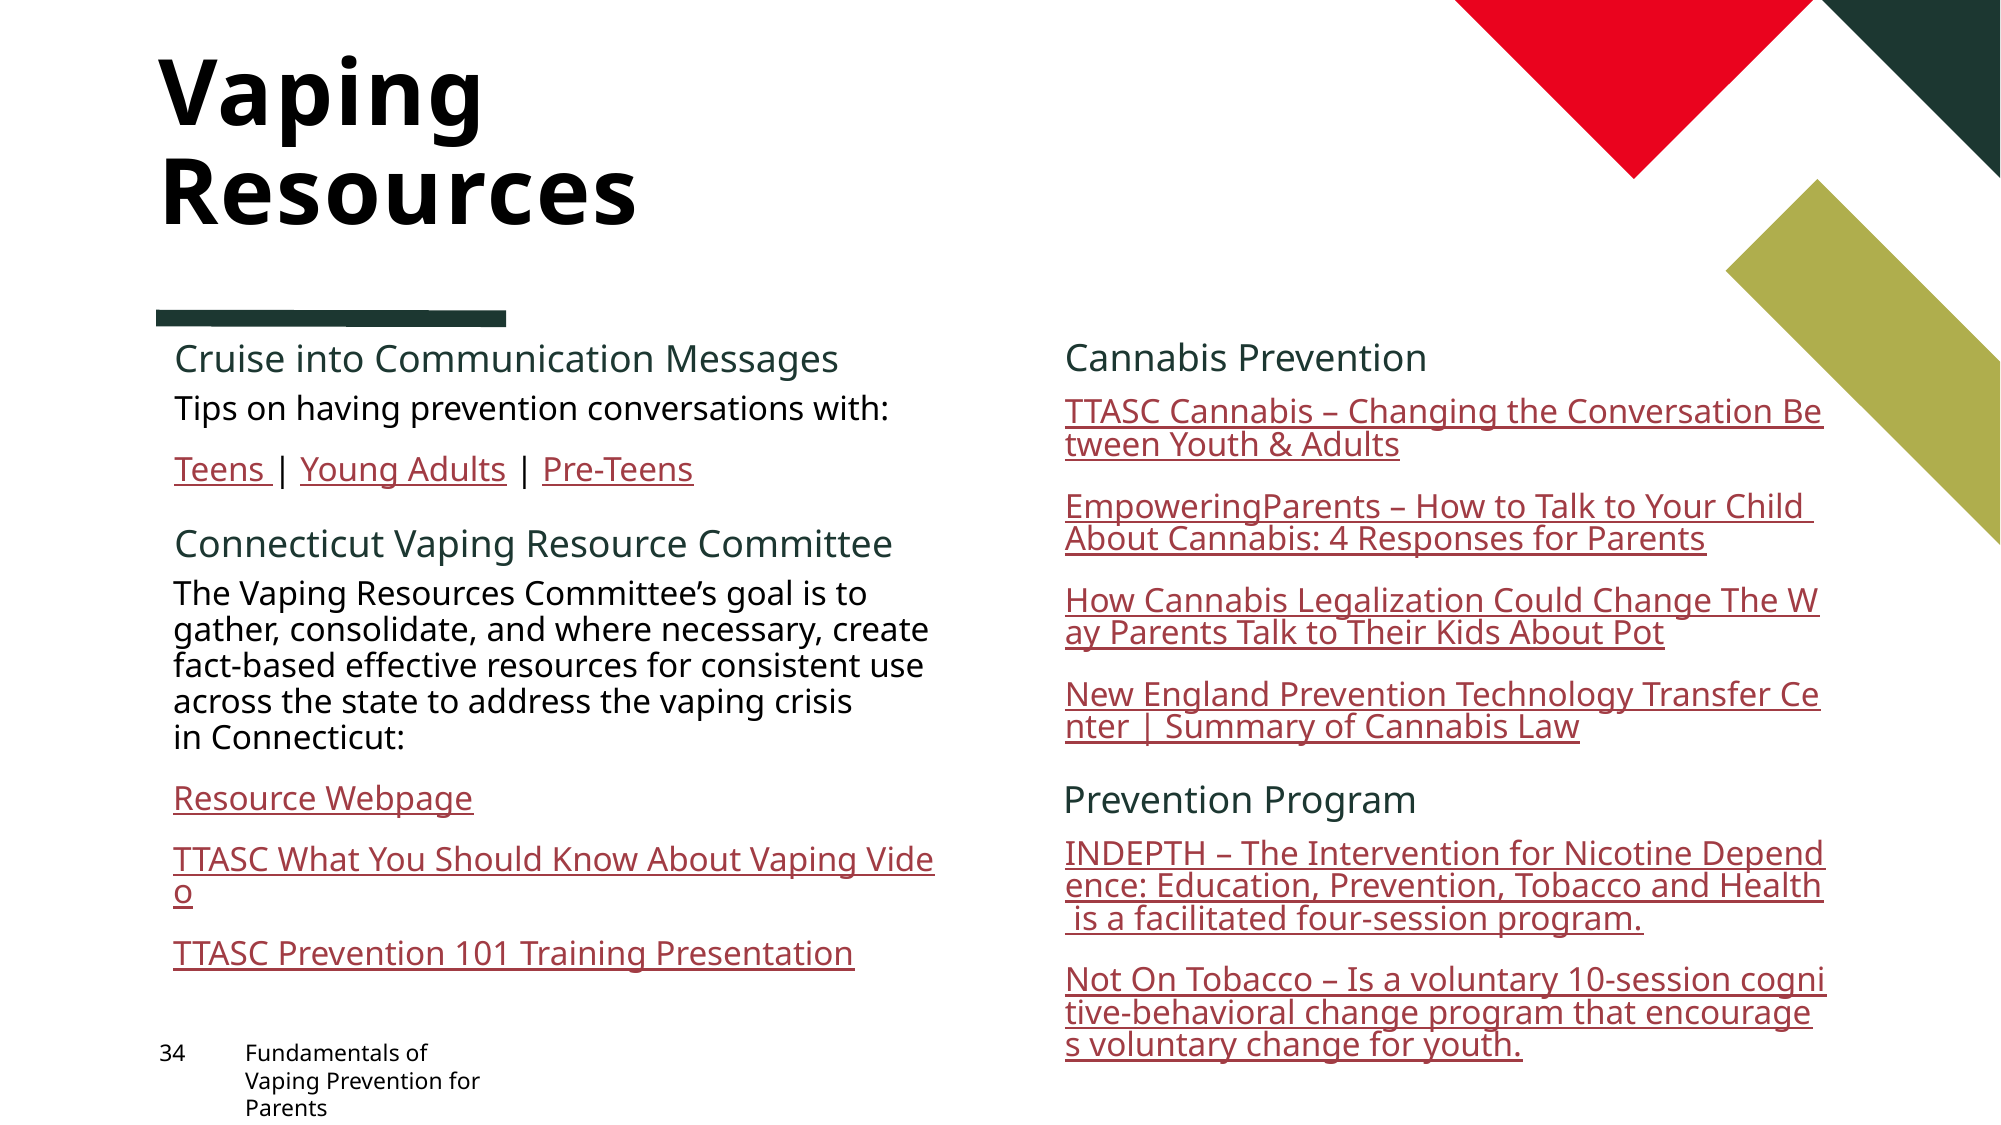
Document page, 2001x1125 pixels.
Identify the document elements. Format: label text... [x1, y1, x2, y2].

footer Fundamentals of Vaping Prevention for Parents [246, 1038, 491, 1080]
list Cannabis Prevention [1049, 331, 1844, 384]
list The Vaping Resources Committee’s goal is to gather, consolidate, and where necessary, create fact-based effective resources for consistent use across the state to address the vaping crisis in Connecticut: Resource Webpage TTASC What You Should Know About Vaping Video TTASC Prevention 101 Training Presentation [158, 569, 952, 910]
list Connecticut Vaping Resource Committee [159, 517, 954, 570]
text_box INDEPTH – The Intervention for Nicotine Dependence: Education, Prevention, Tobacco and Health is a facilitated four-session program. Not On Tobacco – Is a voluntary 10-session cognitive-behavioral change program that encourages voluntary change for youth. [1049, 825, 1844, 1080]
list Tips on having prevention conversations with: Teens | Young Adults | Pre-Teens [159, 384, 954, 479]
text_box Prevention Program [1048, 773, 1842, 826]
slide_number 34 [159, 1038, 246, 1080]
list Cruise into Communication Messages [159, 332, 954, 384]
list TTASC Cannabis – Changing the Conversation Between Youth & Adults EmpoweringParents – How to Talk to Your Child About Cannabis: 4 Responses for Parents How Cannabis Legalization Could Change The Way Parents Talk to Their Kids About Pot New England Prevention Technology Transfer Center | Summary of Cannabis Law [1049, 384, 1844, 479]
title Vaping Resources [158, 144, 969, 245]
